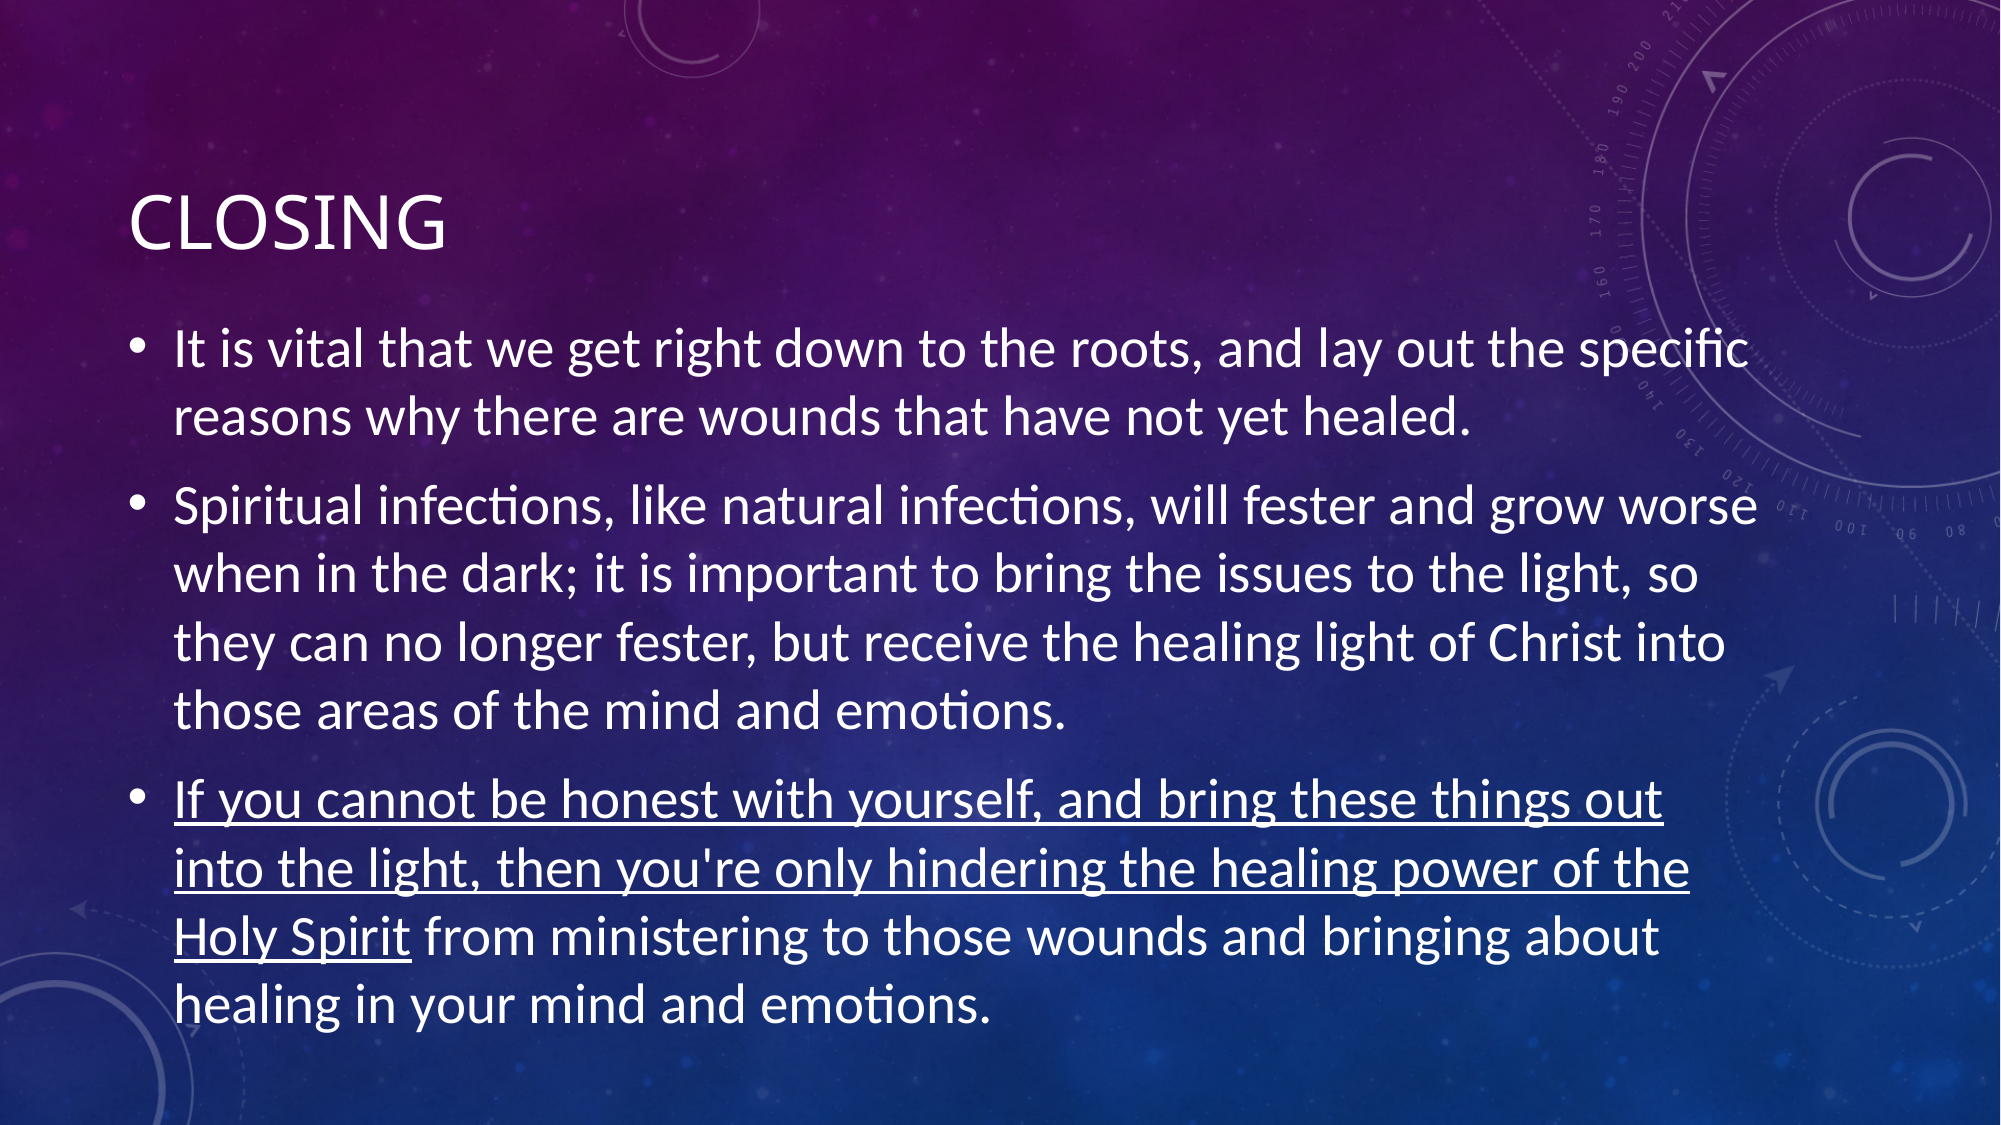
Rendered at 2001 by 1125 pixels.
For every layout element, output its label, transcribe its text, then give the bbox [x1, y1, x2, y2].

title Closing [112, 99, 1775, 302]
list It is vital that we get right down to the roots, and lay out the specific reasons why there are wounds that have not yet healed. Spiritual infections, like natural infections, will fester and grow worse when in the dark; it is important to bring the issues to the light, so they can no longer fester, but receive the healing light of Christ into those areas of the mind and emotions. If you cannot be honest with yourself, and bring these things out into the light, then you're only hindering the healing power of the Holy Spirit from ministering to those wounds and bringing about healing in your mind and emotions. [112, 302, 1775, 1045]
picture [0, 0, 2001, 1125]
